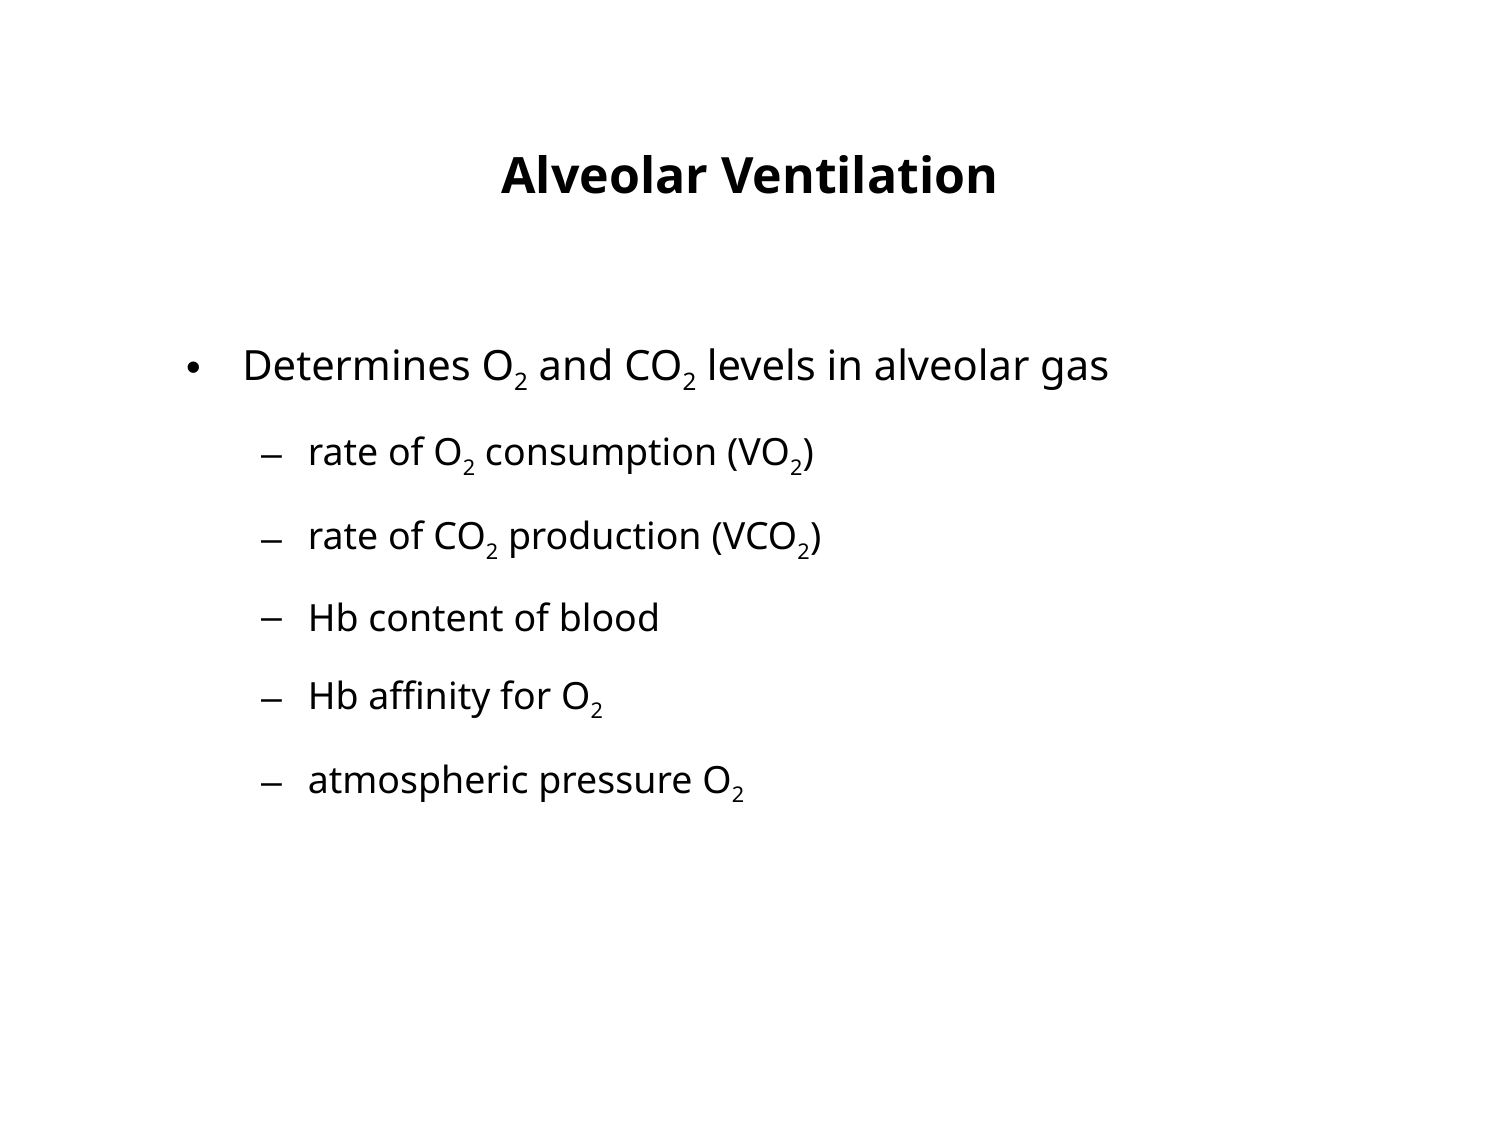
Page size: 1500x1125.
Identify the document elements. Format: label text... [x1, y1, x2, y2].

list Determines O2 and CO2 levels in alveolar gas rate of O2 consumption (VO2) rate of CO2 production (VCO2) Hb content of blood Hb affinity for O2 atmospheric pressure O2 [171, 302, 1500, 929]
title Alveolar Ventilation [75, 79, 1425, 268]
